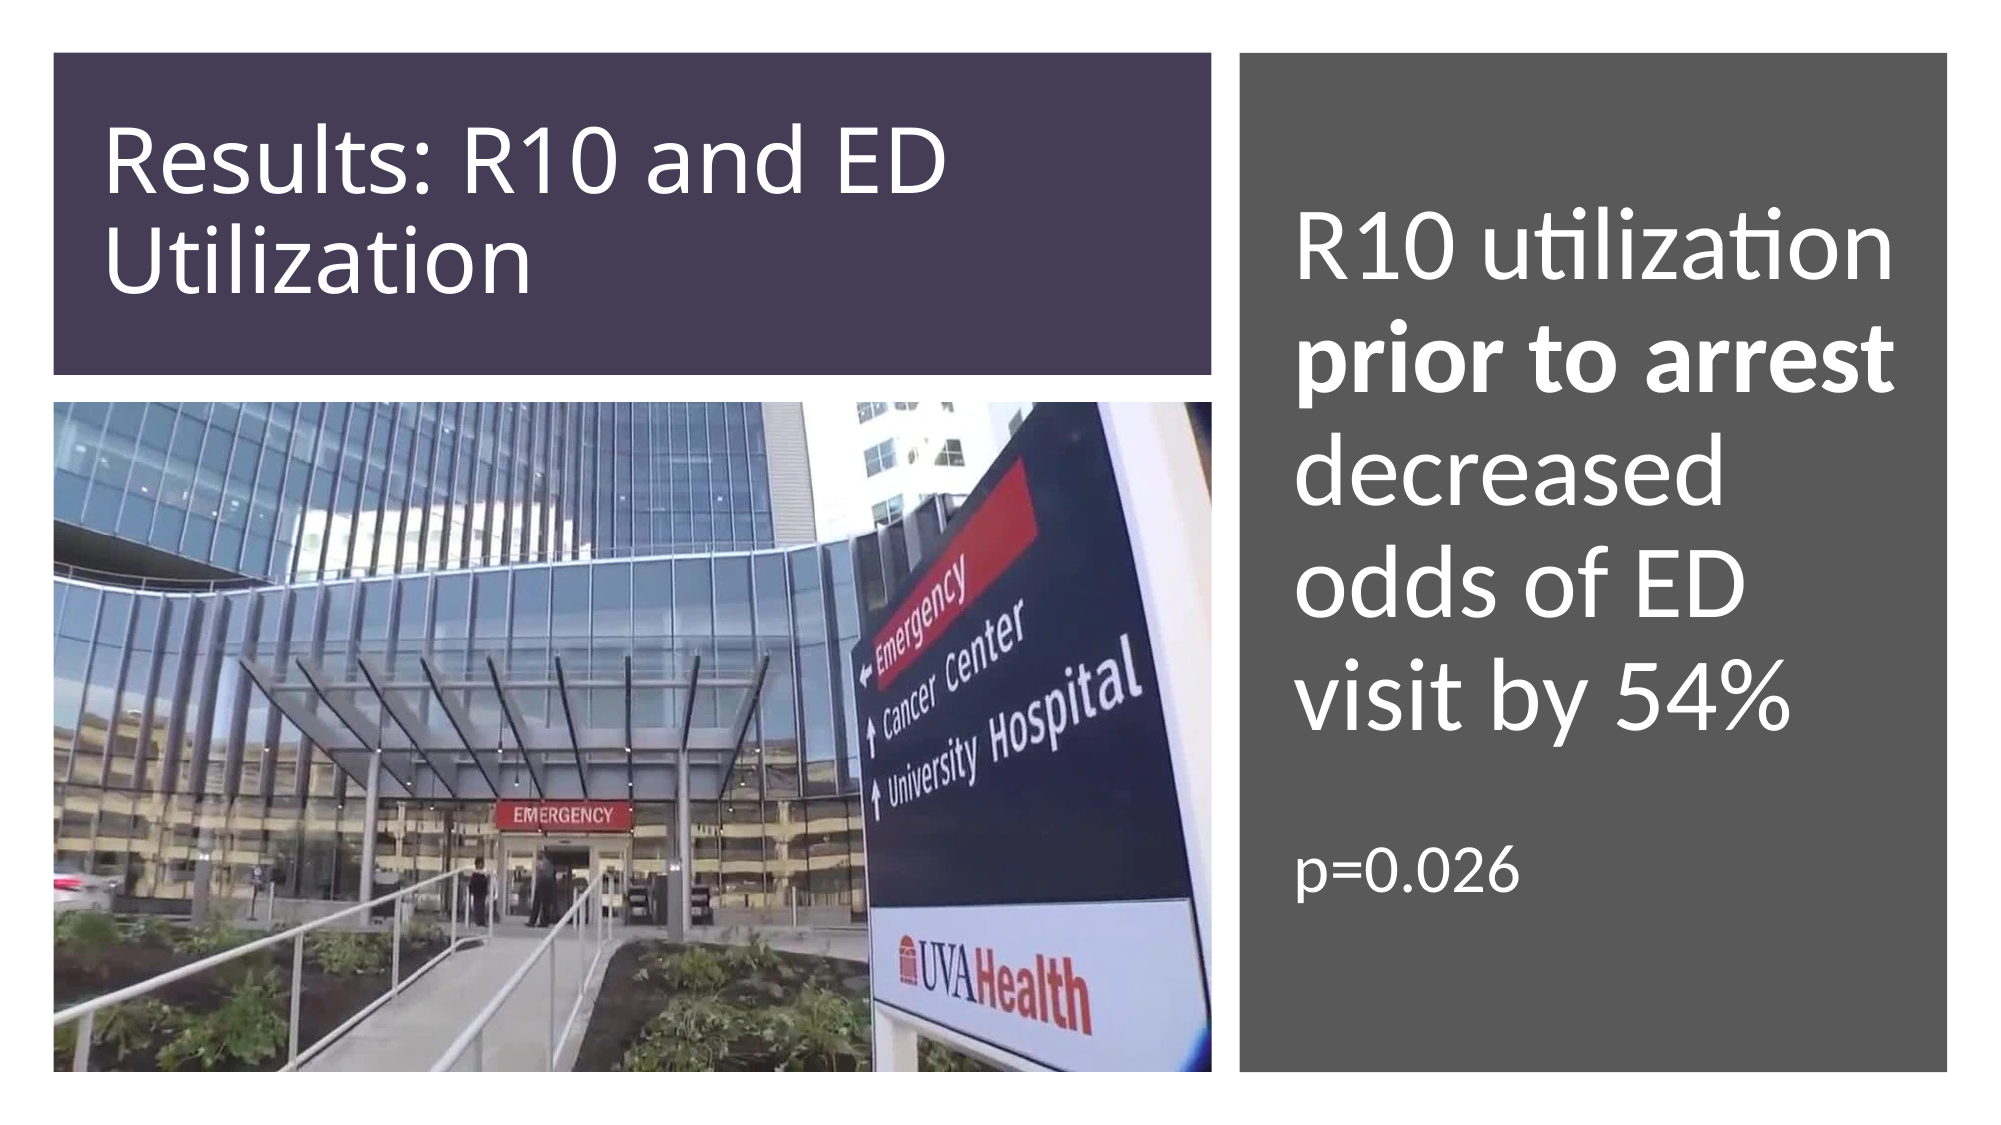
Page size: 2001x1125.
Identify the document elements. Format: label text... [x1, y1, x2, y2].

title Results: R10 and ED Utilization [85, 80, 1168, 348]
picture [53, 402, 1212, 1072]
list R10 utilization prior to arrest decreased odds of ED visit by 54% p=0.026 [1278, 80, 1914, 1017]
text_box [1239, 52, 1948, 1073]
text_box [53, 52, 1212, 376]
